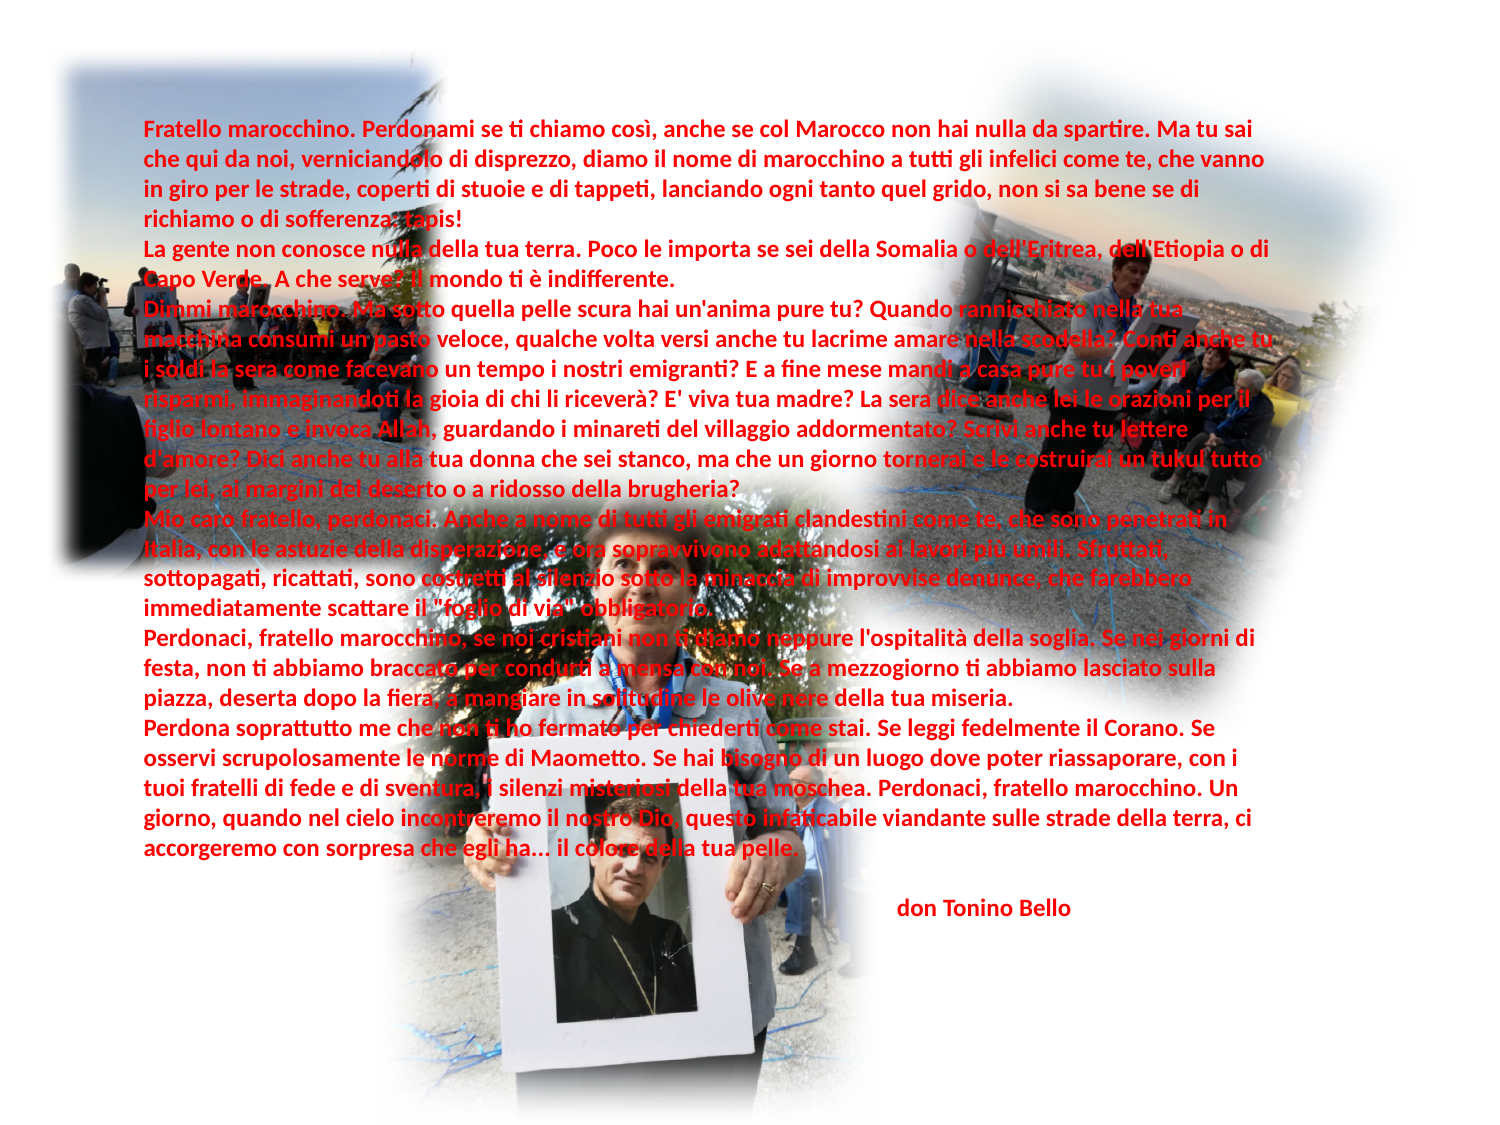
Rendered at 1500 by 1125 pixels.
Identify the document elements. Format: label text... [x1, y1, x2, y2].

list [374, 452, 880, 1125]
picture [46, 46, 450, 584]
picture [868, 62, 1361, 720]
text_box Fratello marocchino. Perdonami se ti chiamo così, anche se col Marocco non hai nulla da spartire. Ma tu sai che qui da noi, verniciandolo di disprezzo, diamo il nome di marocchino a tutti gli infelici come te, che vanno in giro per le strade, coperti di stuoie e di tappeti, lanciando ogni tanto quel grido, non si sa bene se di richiamo o di sofferenza: tapis! La gente non conosce nulla della tua terra. Poco le importa se sei della Somalia o dell'Eritrea, dell'Etiopia o di Capo Verde. A che serve? Il mondo ti è indifferente. Dimmi marocchino. Ma sotto quella pelle scura hai un'anima pure tu? Quando rannicchiato nella tua macchina consumi un pasto veloce, qualche volta versi anche tu lacrime amare nella scodella? Conti anche tu i soldi la sera come facevano un tempo i nostri emigranti? E a fine mese mandi a casa pure tu i poveri risparmi, immaginandoti la gioia di chi li riceverà? E' viva tua madre? La sera dice anche lei le orazioni per il figlio lontano e invoca Allah, guardando i minareti del villaggio addormentato? Scrivi anche tu lettere d'amore? Dici anche tu alla tua donna che sei stanco, ma che un giorno tornerai e le costruirai un tukul tutto per lei, ai margini del deserto o a ridosso della brugheria? Mio caro fratello, perdonaci. Anche a nome di tutti gli emigrati clandestini come te, che sono penetrati in Italia, con le astuzie della disperazione, e ora sopravvivono adattandosi ai lavori più umili. Sfruttati, sottopagati, ricattati, sono costretti al silenzio sotto la minaccia di improvvise denunce, che farebbero immediatamente scattare il "foglio di via" obbligatorio. Perdonaci, fratello marocchino, se noi cristiani non ti diamo neppure l'ospitalità della soglia. Se nei giorni di festa, non ti abbiamo braccato per condurti a mensa con noi. Se a mezzogiorno ti abbiamo lasciato sulla piazza, deserta dopo la fiera, a mangiare in solitudine le olive nere della tua miseria. Perdona soprattutto me che non ti ho fermato per chiederti come stai. Se leggi fedelmente il Corano. Se osservi scrupolosamente le norme di Maometto. Se hai bisogno di un luogo dove poter riassaporare, con i tuoi fratelli di fede e di sventura, i silenzi misteriosi della tua moschea. Perdonaci, fratello marocchino. Un giorno, quando nel cielo incontreremo il nostro Dio, questo infaticabile viandante sulle strade della terra, ci accorgeremo con sorpresa che egli ha... il colore della tua pelle. don Tonino Bello [454, 105, 863, 451]
text_box Fratello marocchino. Perdonami se ti chiamo così, anche se col Marocco non hai nulla da spartire. Ma tu sai che qui da noi, verniciandolo di disprezzo, diamo il nome di marocchino a tutti gli infelici come te, che vanno in giro per le strade, coperti di stuoie e di tappeti, lanciando ogni tanto quel grido, non si sa bene se di richiamo o di sofferenza: tapis! La gente non conosce nulla della tua terra. Poco le importa se sei della Somalia o dell'Eritrea, dell'Etiopia o di Capo Verde. A che serve? Il mondo ti è indifferente. Dimmi marocchino. Ma sotto quella pelle scura hai un'anima pure tu? Quando rannicchiato nella tua macchina consumi un pasto veloce, qualche volta versi anche tu lacrime amare nella scodella? Conti anche tu i soldi la sera come facevano un tempo i nostri emigranti? E a fine mese mandi a casa pure tu i poveri risparmi, immaginandoti la gioia di chi li riceverà? E' viva tua madre? La sera dice anche lei le orazioni per il figlio lontano e invoca Allah, guardando i minareti del villaggio addormentato? Scrivi anche tu lettere d'amore? Dici anche tu alla tua donna che sei stanco, ma che un giorno tornerai e le costruirai un tukul tutto per lei, ai margini del deserto o a ridosso della brugheria? Mio caro fratello, perdonaci. Anche a nome di tutti gli emigrati clandestini come te, che sono penetrati in Italia, con le astuzie della disperazione, e ora sopravvivono adattandosi ai lavori più umili. Sfruttati, sottopagati, ricattati, sono costretti al silenzio sotto la minaccia di improvvise denunce, che farebbero immediatamente scattare il "foglio di via" obbligatorio. Perdonaci, fratello marocchino, se noi cristiani non ti diamo neppure l'ospitalità della soglia. Se nei giorni di festa, non ti abbiamo braccato per condurti a mensa con noi. Se a mezzogiorno ti abbiamo lasciato sulla piazza, deserta dopo la fiera, a mangiare in solitudine le olive nere della tua miseria. Perdona soprattutto me che non ti ho fermato per chiederti come stai. Se leggi fedelmente il Corano. Se osservi scrupolosamente le norme di Maometto. Se hai bisogno di un luogo dove poter riassaporare, con i tuoi fratelli di fede e di sventura, i silenzi misteriosi della tua moschea. Perdonaci, fratello marocchino. Un giorno, quando nel cielo incontreremo il nostro Dio, questo infaticabile viandante sulle strade della terra, ci accorgeremo con sorpresa che egli ha... il colore della tua pelle. don Tonino Bello [884, 729, 1301, 929]
text_box Fratello marocchino. Perdonami se ti chiamo così, anche se col Marocco non hai nulla da spartire. Ma tu sai che qui da noi, verniciandolo di disprezzo, diamo il nome di marocchino a tutti gli infelici come te, che vanno in giro per le strade, coperti di stuoie e di tappeti, lanciando ogni tanto quel grido, non si sa bene se di richiamo o di sofferenza: tapis! La gente non conosce nulla della tua terra. Poco le importa se sei della Somalia o dell'Eritrea, dell'Etiopia o di Capo Verde. A che serve? Il mondo ti è indifferente. Dimmi marocchino. Ma sotto quella pelle scura hai un'anima pure tu? Quando rannicchiato nella tua macchina consumi un pasto veloce, qualche volta versi anche tu lacrime amare nella scodella? Conti anche tu i soldi la sera come facevano un tempo i nostri emigranti? E a fine mese mandi a casa pure tu i poveri risparmi, immaginandoti la gioia di chi li riceverà? E' viva tua madre? La sera dice anche lei le orazioni per il figlio lontano e invoca Allah, guardando i minareti del villaggio addormentato? Scrivi anche tu lettere d'amore? Dici anche tu alla tua donna che sei stanco, ma che un giorno tornerai e le costruirai un tukul tutto per lei, ai margini del deserto o a ridosso della brugheria? Mio caro fratello, perdonaci. Anche a nome di tutti gli emigrati clandestini come te, che sono penetrati in Italia, con le astuzie della disperazione, e ora sopravvivono adattandosi ai lavori più umili. Sfruttati, sottopagati, ricattati, sono costretti al silenzio sotto la minaccia di improvvise denunce, che farebbero immediatamente scattare il "foglio di via" obbligatorio. Perdonaci, fratello marocchino, se noi cristiani non ti diamo neppure l'ospitalità della soglia. Se nei giorni di festa, non ti abbiamo braccato per condurti a mensa con noi. Se a mezzogiorno ti abbiamo lasciato sulla piazza, deserta dopo la fiera, a mangiare in solitudine le olive nere della tua miseria. Perdona soprattutto me che non ti ho fermato per chiederti come stai. Se leggi fedelmente il Corano. Se osservi scrupolosamente le norme di Maometto. Se hai bisogno di un luogo dove poter riassaporare, con i tuoi fratelli di fede e di sventura, i silenzi misteriosi della tua moschea. Perdonaci, fratello marocchino. Un giorno, quando nel cielo incontreremo il nostro Dio, questo infaticabile viandante sulle strade della terra, ci accorgeremo con sorpresa che egli ha... il colore della tua pelle. don Tonino Bello [128, 593, 369, 929]
